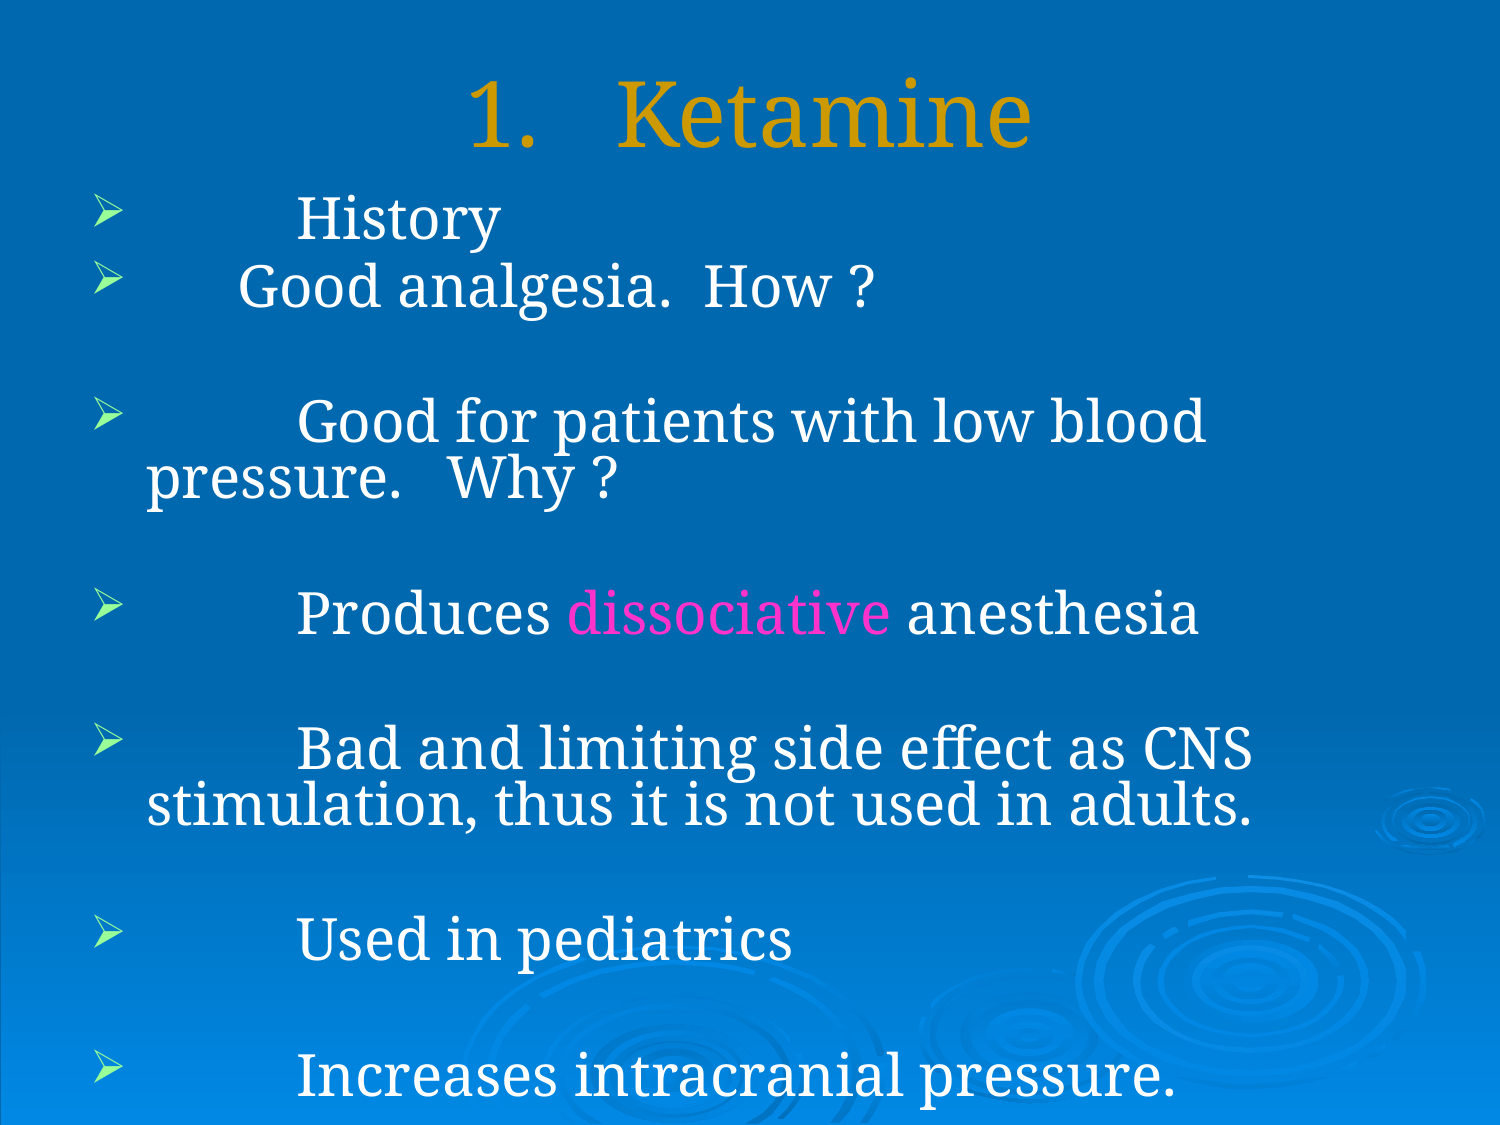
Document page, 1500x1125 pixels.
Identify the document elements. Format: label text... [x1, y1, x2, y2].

title 1. Ketamine [74, 45, 1426, 176]
list History Good analgesia. How ? Good for patients with low blood pressure. Why ? Produces dissociative anesthesia Bad and limiting side effect as CNS stimulation, thus it is not used in adults. Used in pediatrics Increases intracranial pressure. [74, 187, 1426, 1088]
